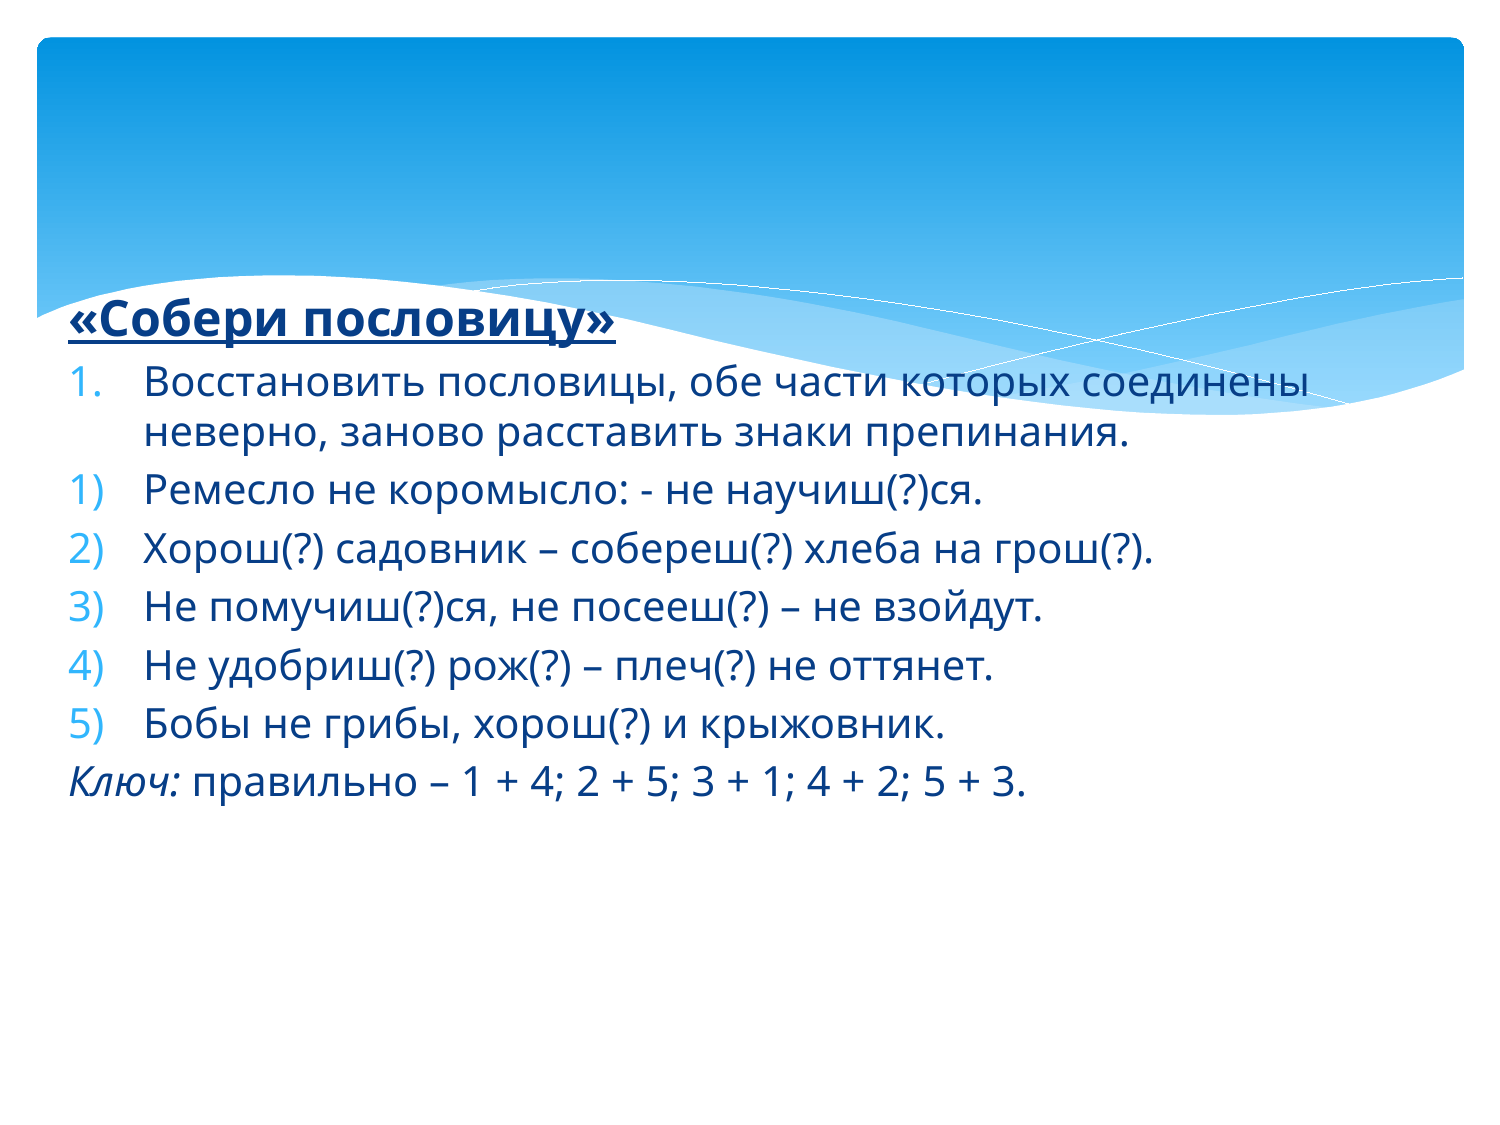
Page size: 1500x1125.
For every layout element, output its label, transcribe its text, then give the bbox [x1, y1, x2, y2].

list «Собери пословицу» Восстановить пословицы, обе части которых соединены неверно, заново расставить знаки препинания. Ремесло не коромысло: - не научиш(?)ся. Хорош(?) садовник – собереш(?) хлеба на грош(?). Не помучиш(?)ся, не посееш(?) – не взойдут. Не удобриш(?) рож(?) – плеч(?) не оттянет. Бобы не грибы, хорош(?) и крыжовник. Ключ: правильно – 1 + 4; 2 + 5; 3 + 1; 4 + 2; 5 + 3. [53, 278, 1459, 1005]
